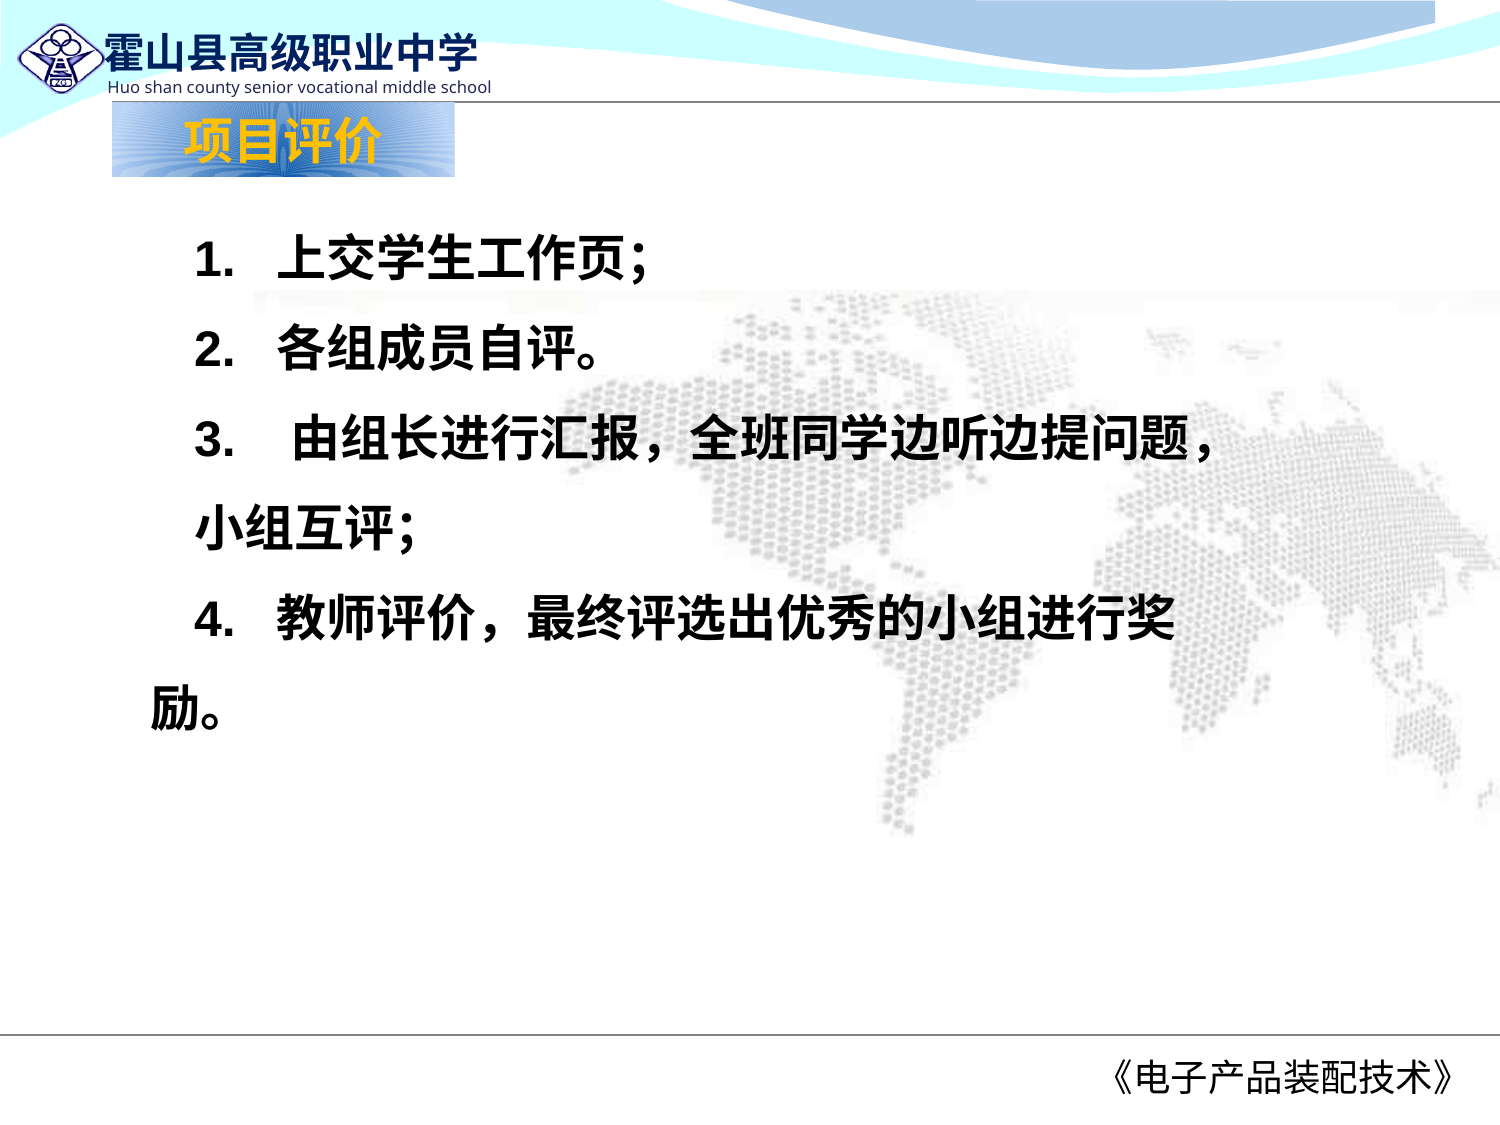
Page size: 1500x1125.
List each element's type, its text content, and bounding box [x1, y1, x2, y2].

text_box [53, 208, 1403, 951]
picture [0, 1036, 1500, 1125]
text_box 1. 上交学生工作页； 2. 各组成员自评。 3. 由组长进行汇报，全班同学边听边提问题， 小组互评； 4. 教师评价，最终评选出优秀的小组进行奖励。 [135, 189, 1257, 744]
picture [17, 22, 105, 94]
text_box 项目评价 [112, 102, 455, 177]
picture [0, 290, 1500, 1034]
